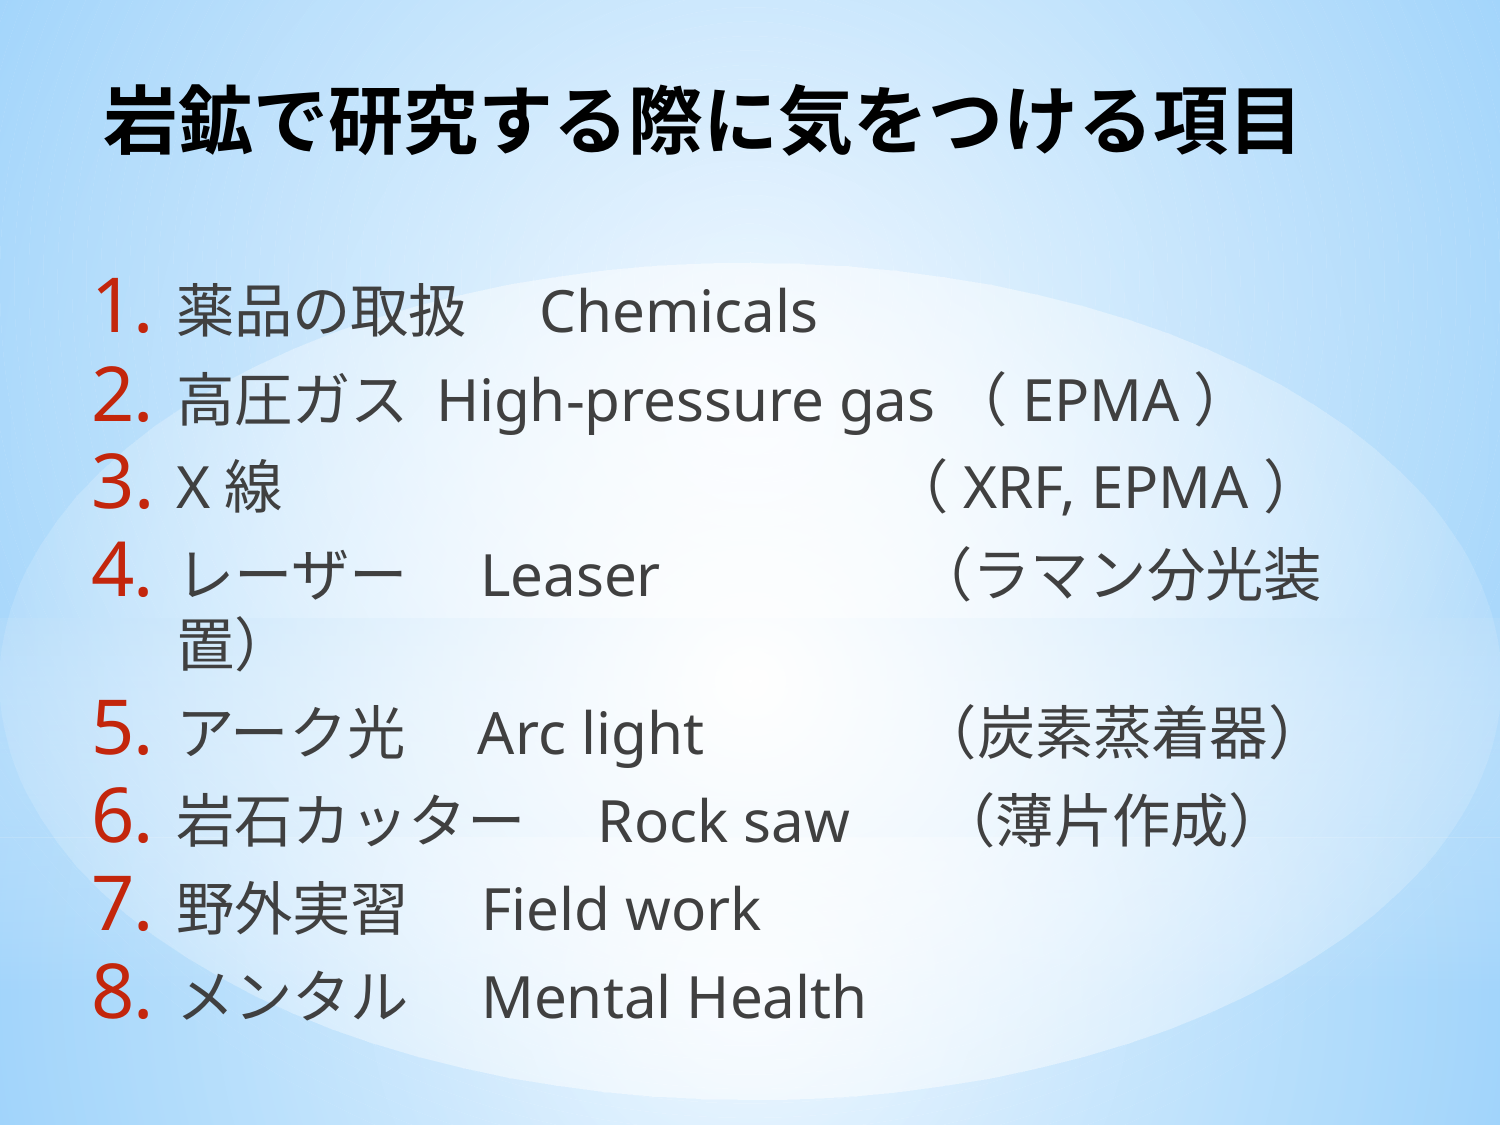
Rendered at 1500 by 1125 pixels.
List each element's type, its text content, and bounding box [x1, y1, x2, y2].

title 岩鉱で研究する際に気をつける項目 [88, 66, 1424, 197]
list 薬品の取扱 Chemicals 高圧ガス High-pressure gas（EPMA） X線 （XRF, EPMA） レーザー Leaser （ラマン分光装置） アーク光 Arc light （炭素蒸着器） 岩石カッター Rock saw （薄片作成） 野外実習 Field work メンタル Mental Health [76, 267, 1447, 1010]
